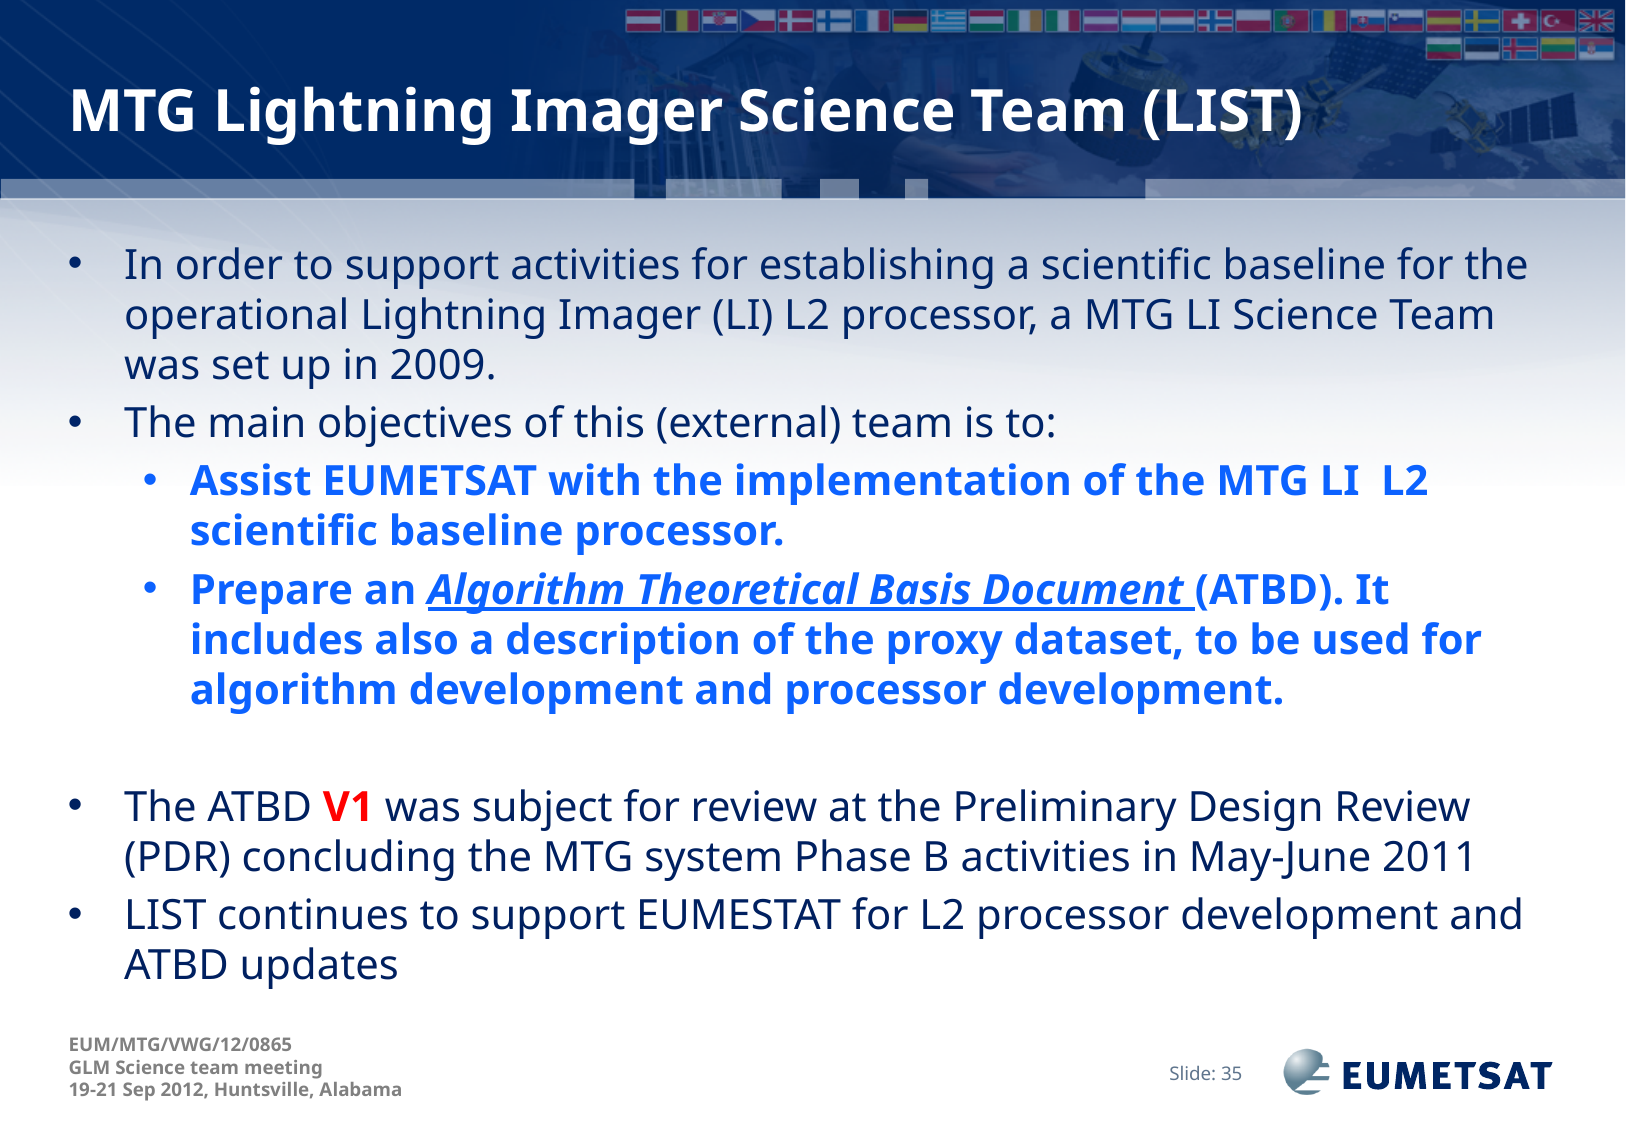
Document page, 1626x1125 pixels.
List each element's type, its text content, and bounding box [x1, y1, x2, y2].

list In order to support activities for establishing a scientific baseline for the operational Lightning Imager (LI) L2 processor, a MTG LI Science Team was set up in 2009. The main objectives of this (external) team is to: Assist EUMETSAT with the implementation of the MTG LI L2 scientific baseline processor. Prepare an Algorithm Theoretical Basis Document (ATBD). It includes also a description of the proxy dataset, to be used for algorithm development and processor development. The ATBD V1 was subject for review at the Preliminary Design Review (PDR) concluding the MTG system Phase B activities in May-June 2011 LIST continues to support EUMESTAT for L2 processor development and ATBD updates [52, 229, 1554, 1015]
picture [0, 0, 1626, 1125]
slide_number Slide: 35 [1154, 1053, 1272, 1094]
title MTG Lightning Imager Science Team (LIST) [53, 38, 1555, 178]
